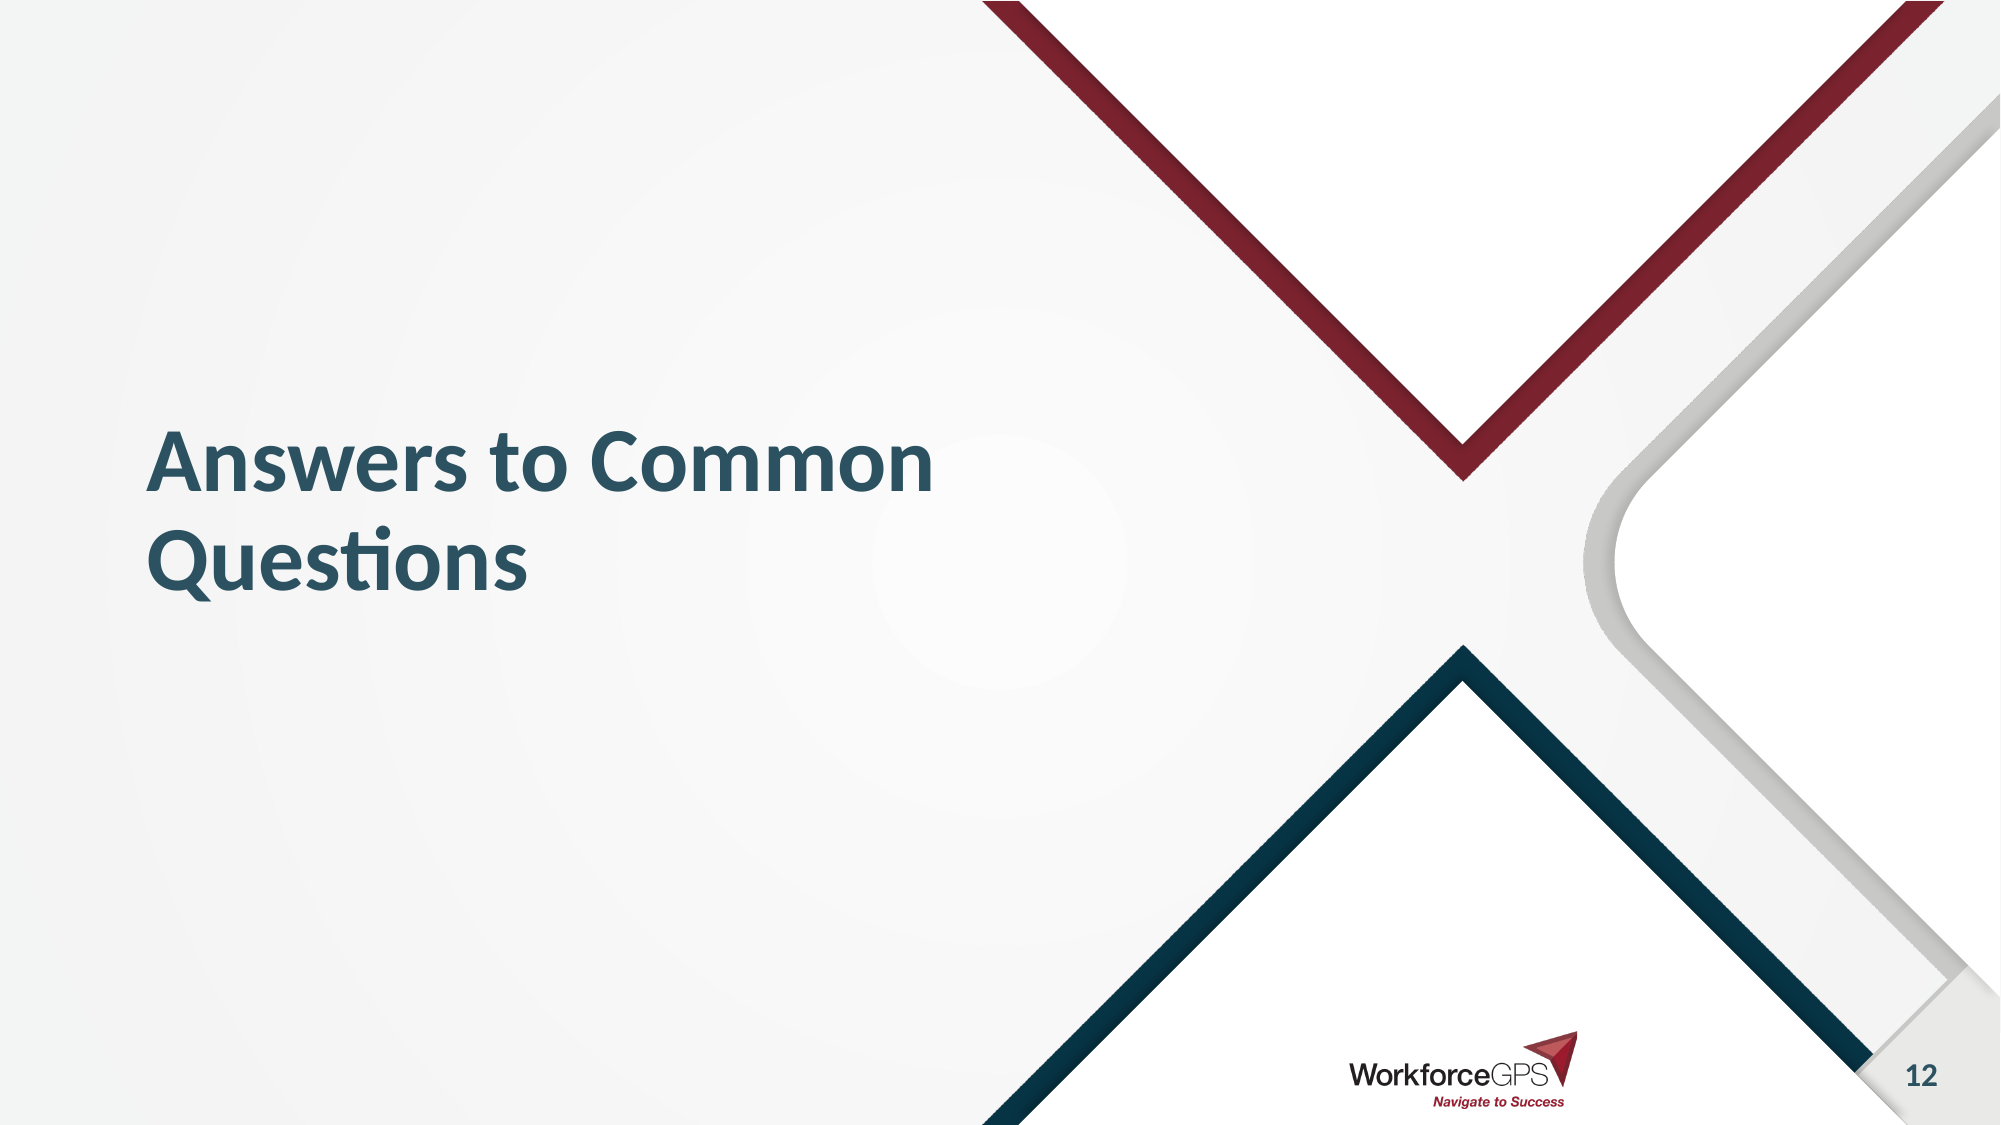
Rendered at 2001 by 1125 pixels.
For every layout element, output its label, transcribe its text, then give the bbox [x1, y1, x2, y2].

title Answers to Common Questions [131, 230, 1207, 618]
slide_number 12 [1867, 1042, 1975, 1103]
picture [983, 2, 2000, 1124]
